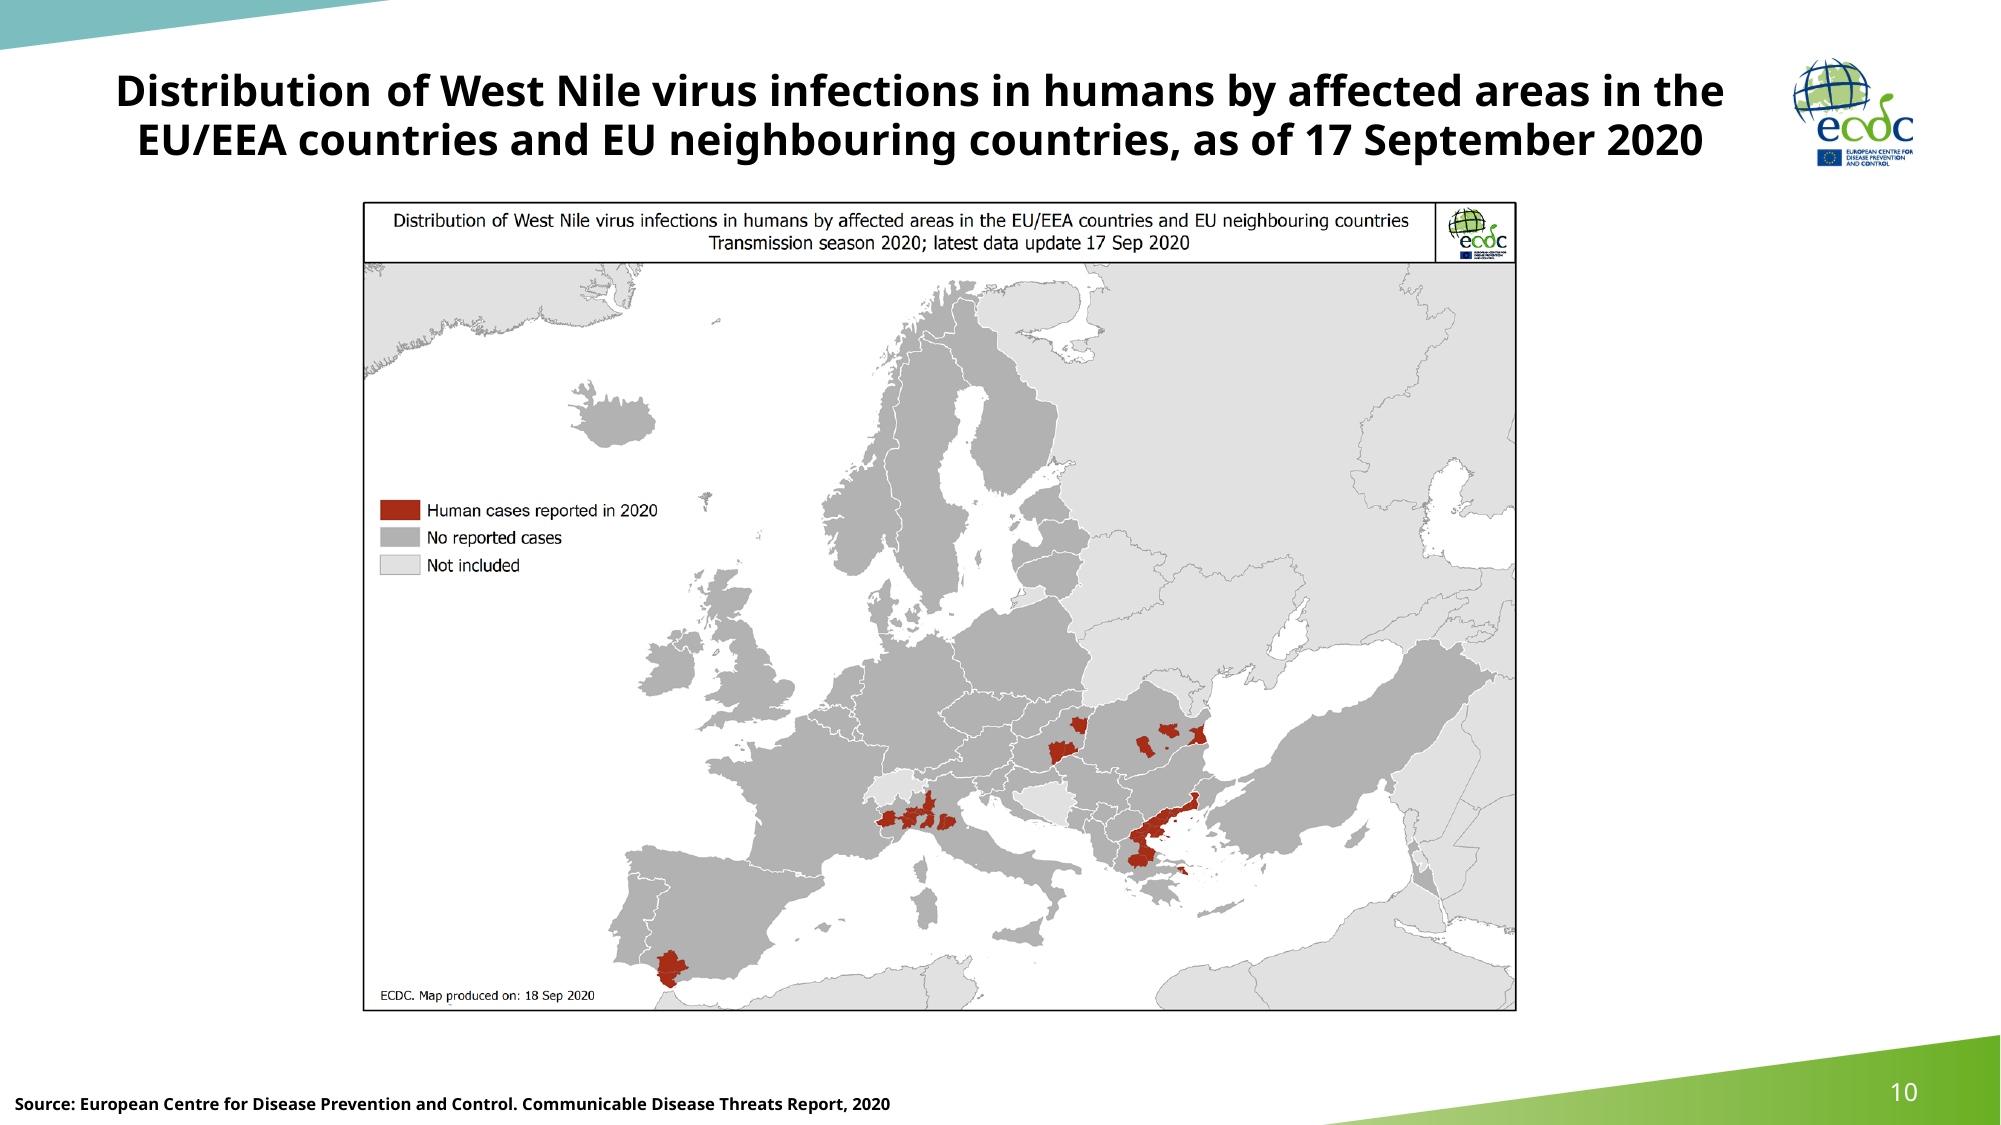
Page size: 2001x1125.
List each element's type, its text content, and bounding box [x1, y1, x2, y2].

title Distribution of West Nile virus infections in humans by affected areas in the EU/EEA countries and EU neighbouring countries, as of 17 September 2020 [70, 33, 1770, 191]
slide_number 10 [1483, 1062, 1934, 1123]
picture [0, 0, 2001, 1125]
